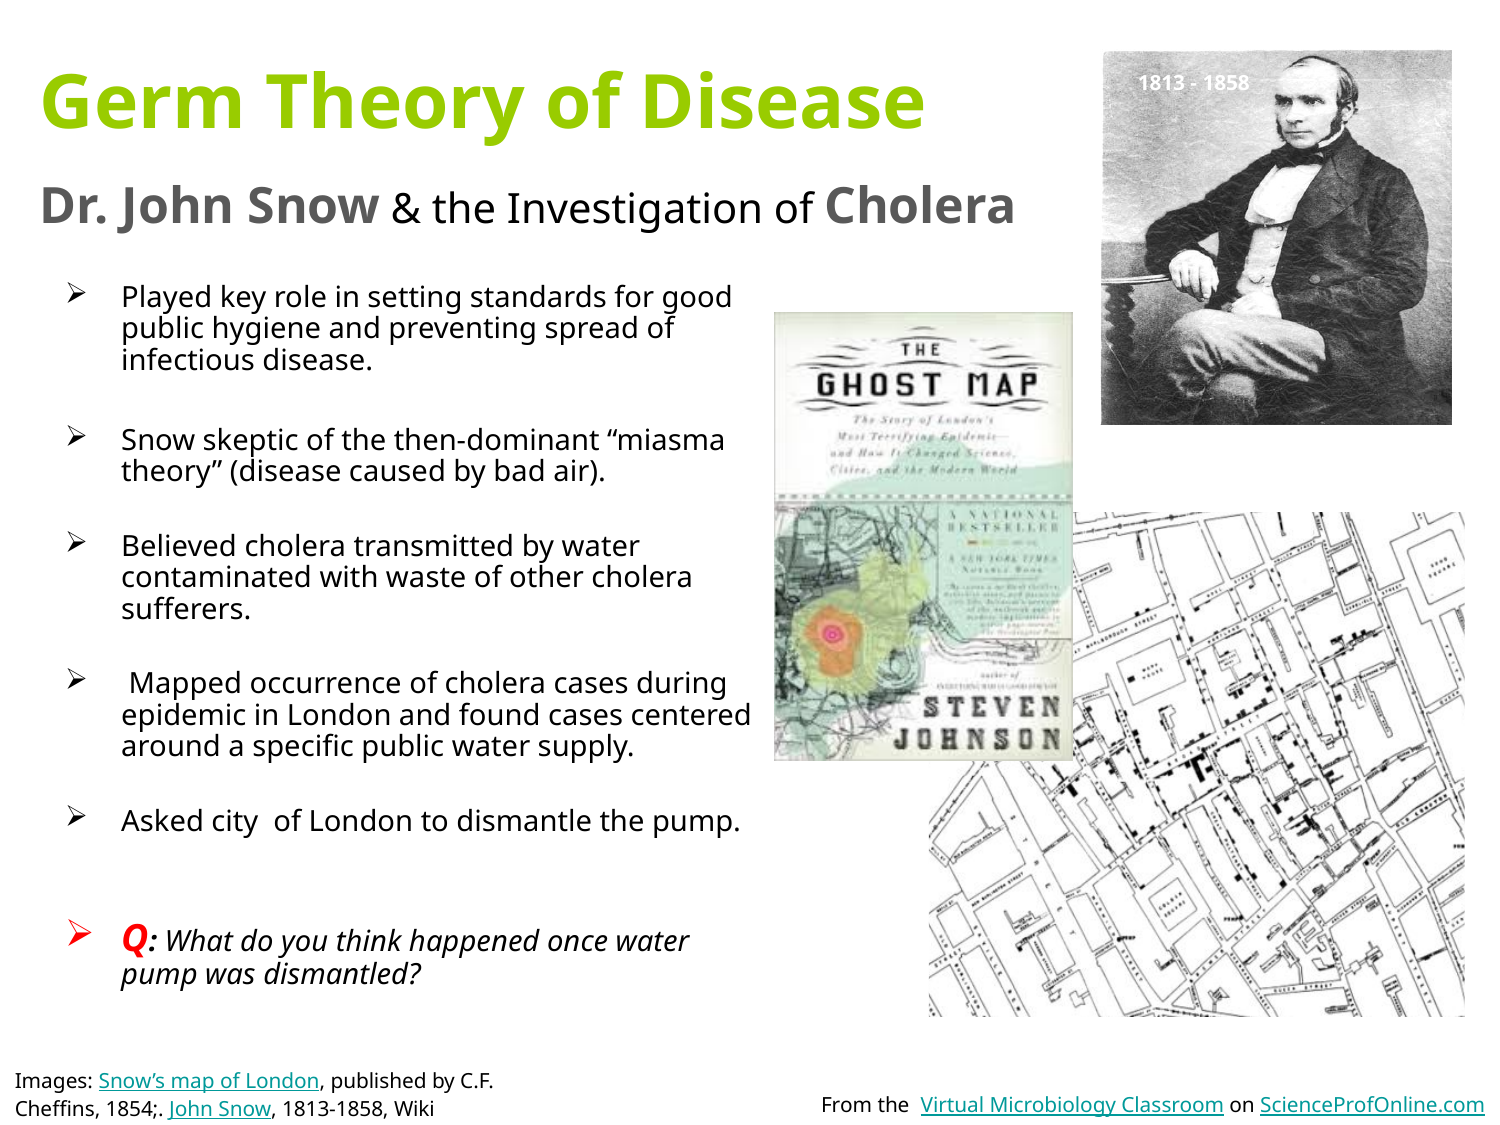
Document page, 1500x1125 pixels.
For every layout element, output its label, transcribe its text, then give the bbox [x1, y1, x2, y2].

list Played key role in setting standards for good public hygiene and preventing spread of infectious disease. Snow skeptic of the then-dominant “miasma theory” (disease caused by bad air). Believed cholera transmitted by water contaminated with waste of other cholera sufferers. Mapped occurrence of cholera cases during epidemic in London and found cases centered around a specific public water supply. Asked city of London to dismantle the pump. Q: What do you think happened once water pump was dismantled? [50, 275, 788, 1125]
text_box Images: Snow’s map of London, published by C.F. Cheffins, 1854;. John Snow, 1813-1858, Wiki [0, 1059, 563, 1125]
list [1099, 49, 1452, 426]
picture [774, 312, 1074, 761]
title Germ Theory of Disease Dr. John Snow & the Investigation of Cholera [24, 50, 1097, 238]
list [928, 512, 1465, 1017]
text_box From the Virtual Microbiology Classroom on ScienceProfOnline.com [624, 1084, 1500, 1125]
